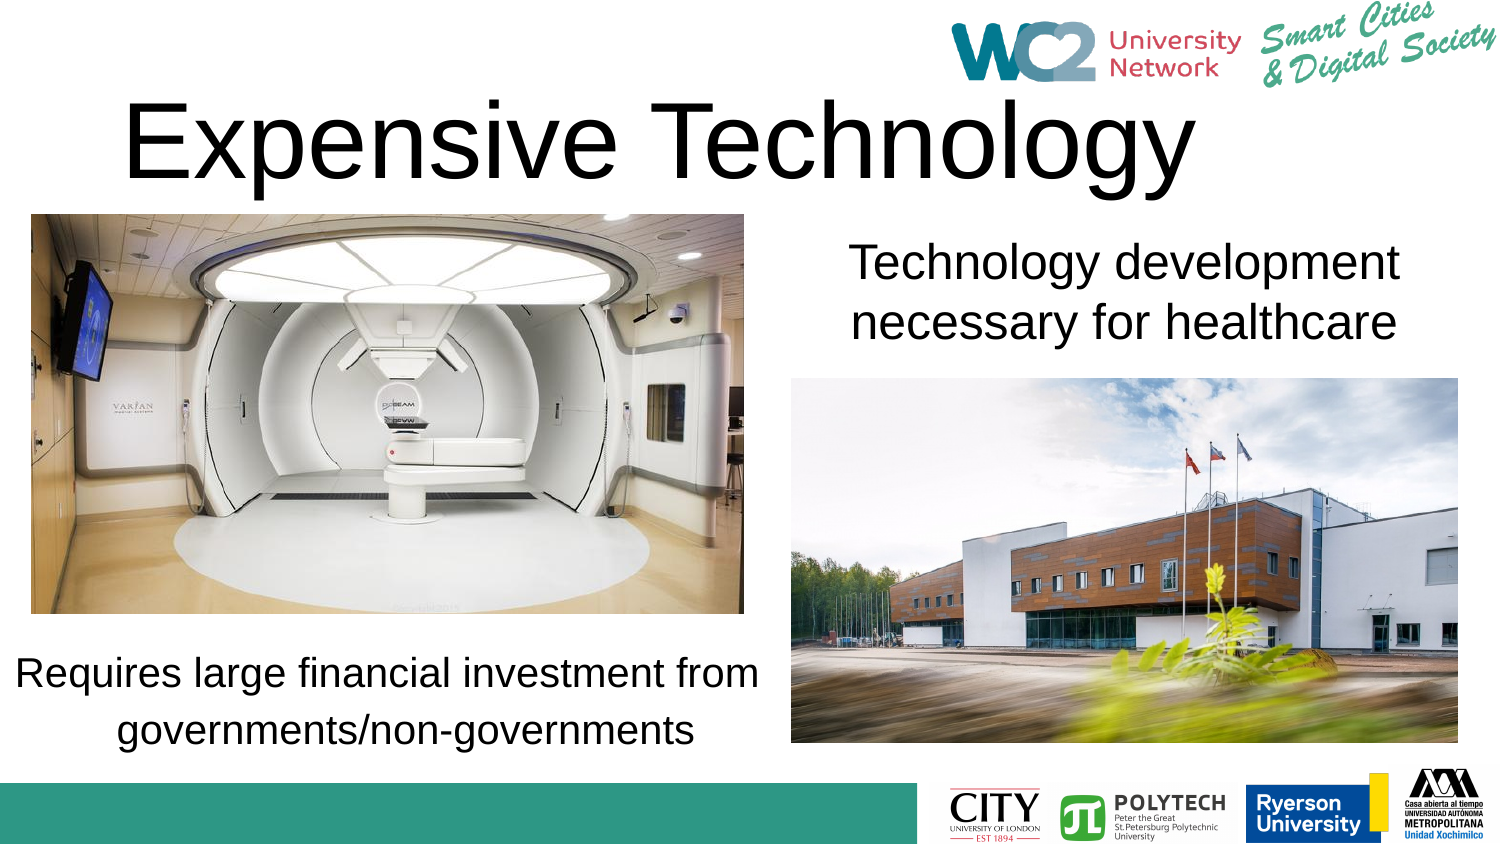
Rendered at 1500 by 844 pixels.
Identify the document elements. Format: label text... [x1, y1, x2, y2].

title Technology development necessary for healthcare [775, 214, 1473, 404]
picture [1254, 0, 1500, 55]
picture [1241, 764, 1500, 844]
text_box Requires large financial investment from governments/non-governments [0, 623, 778, 734]
picture [31, 213, 744, 615]
picture [950, 21, 1242, 55]
title Expensive Technology [31, 55, 1500, 331]
picture [791, 377, 1458, 743]
picture [929, 782, 1238, 844]
